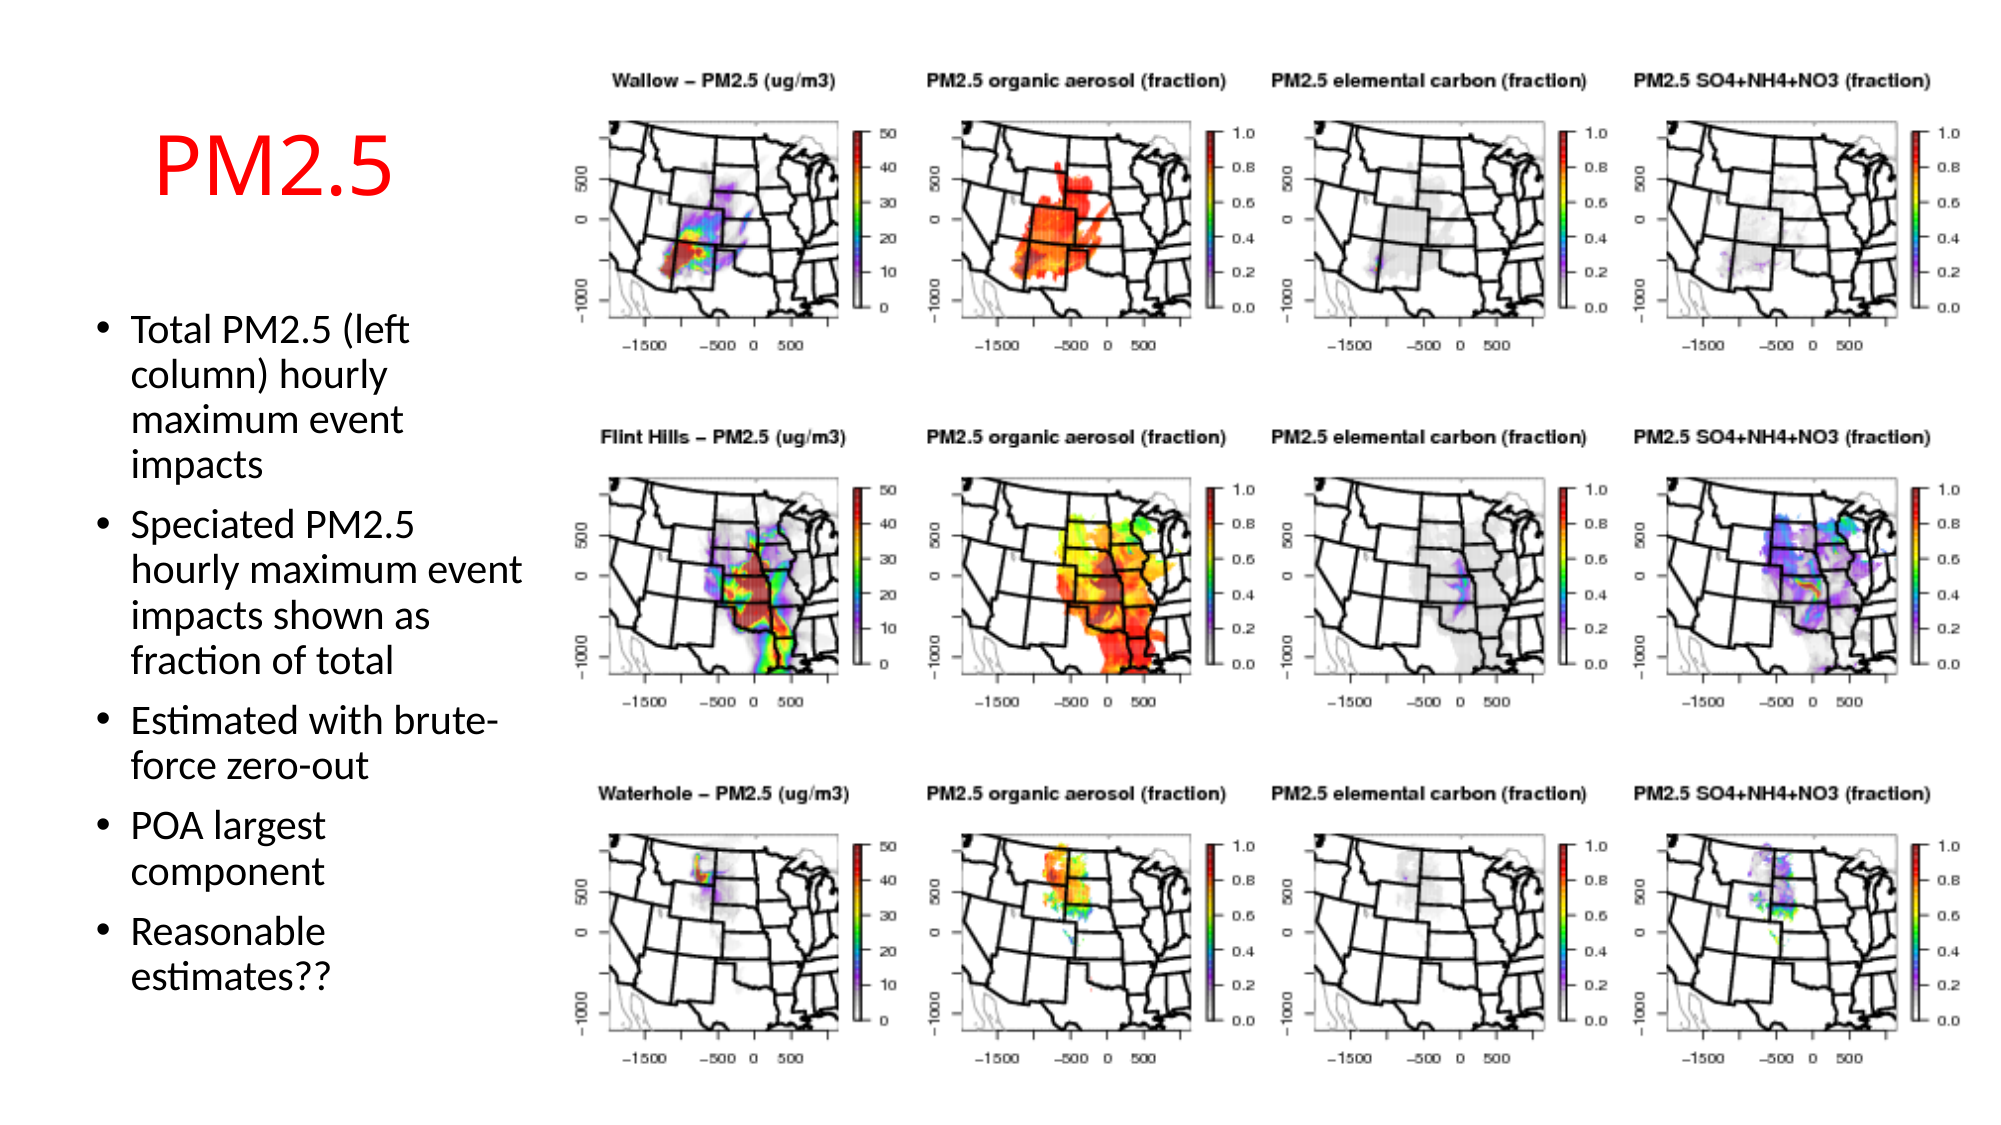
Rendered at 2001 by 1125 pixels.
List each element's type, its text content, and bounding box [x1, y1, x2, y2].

list Total PM2.5 (left column) hourly maximum event impacts Speciated PM2.5 hourly maximum event impacts shown as fraction of total Estimated with brute-force zero-out POA largest component Reasonable estimates?? [80, 299, 544, 1014]
title PM2.5 [137, 59, 544, 278]
picture [544, 38, 1970, 1103]
